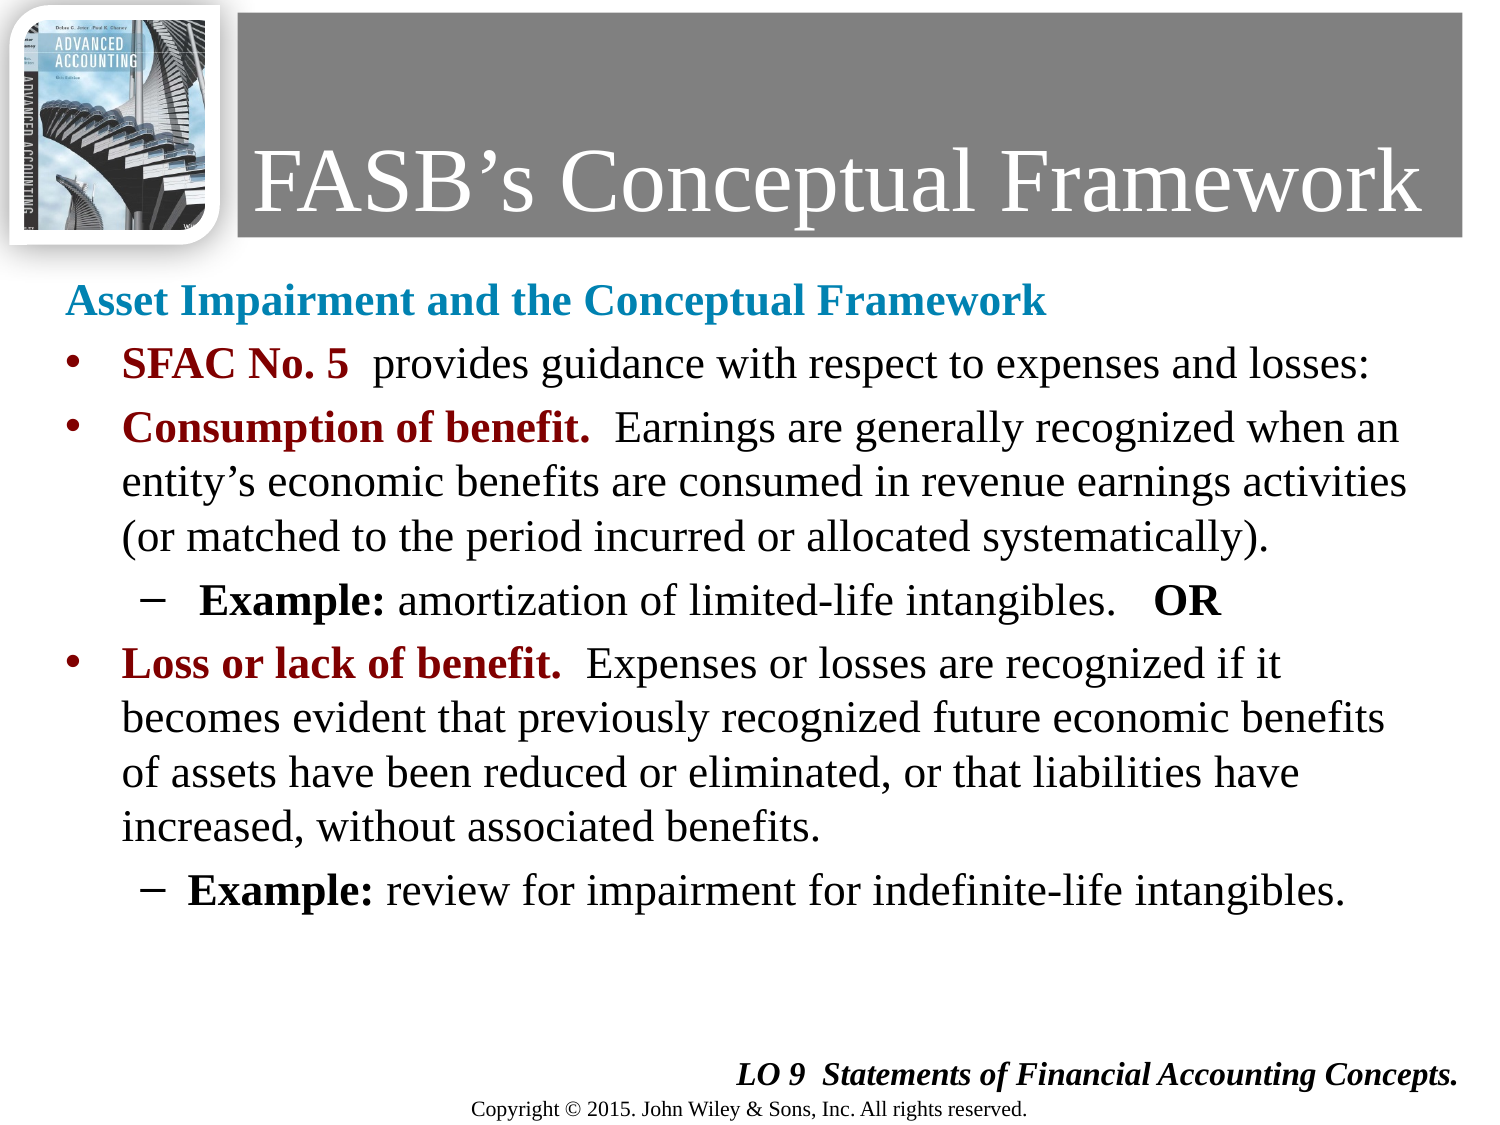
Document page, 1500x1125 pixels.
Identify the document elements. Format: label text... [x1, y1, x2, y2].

picture [25, 20, 205, 230]
slide_number 35 [1074, 1042, 1425, 1103]
text_box LO 9 Statements of Financial Accounting Concepts. [1425, 1044, 1475, 1100]
list Asset Impairment and the Conceptual Framework SFAC No. 5 provides guidance with respect to expenses and losses: Consumption of benefit. Earnings are generally recognized when an entity’s economic benefits are consumed in revenue earnings activities (or matched to the period incurred or allocated systematically). Example: amortization of limited-life intangibles. OR Loss or lack of benefit. Expenses or losses are recognized if it becomes evident that previously recognized future economic benefits of assets have been reduced or eliminated, or that liabilities have increased, without associated benefits. Example: review for impairment for indefinite-life intangibles. [50, 262, 1450, 1005]
text_box LO 9 Statements of Financial Accounting Concepts. [337, 1044, 1074, 1100]
title FASB’s Conceptual Framework [237, 12, 1463, 238]
